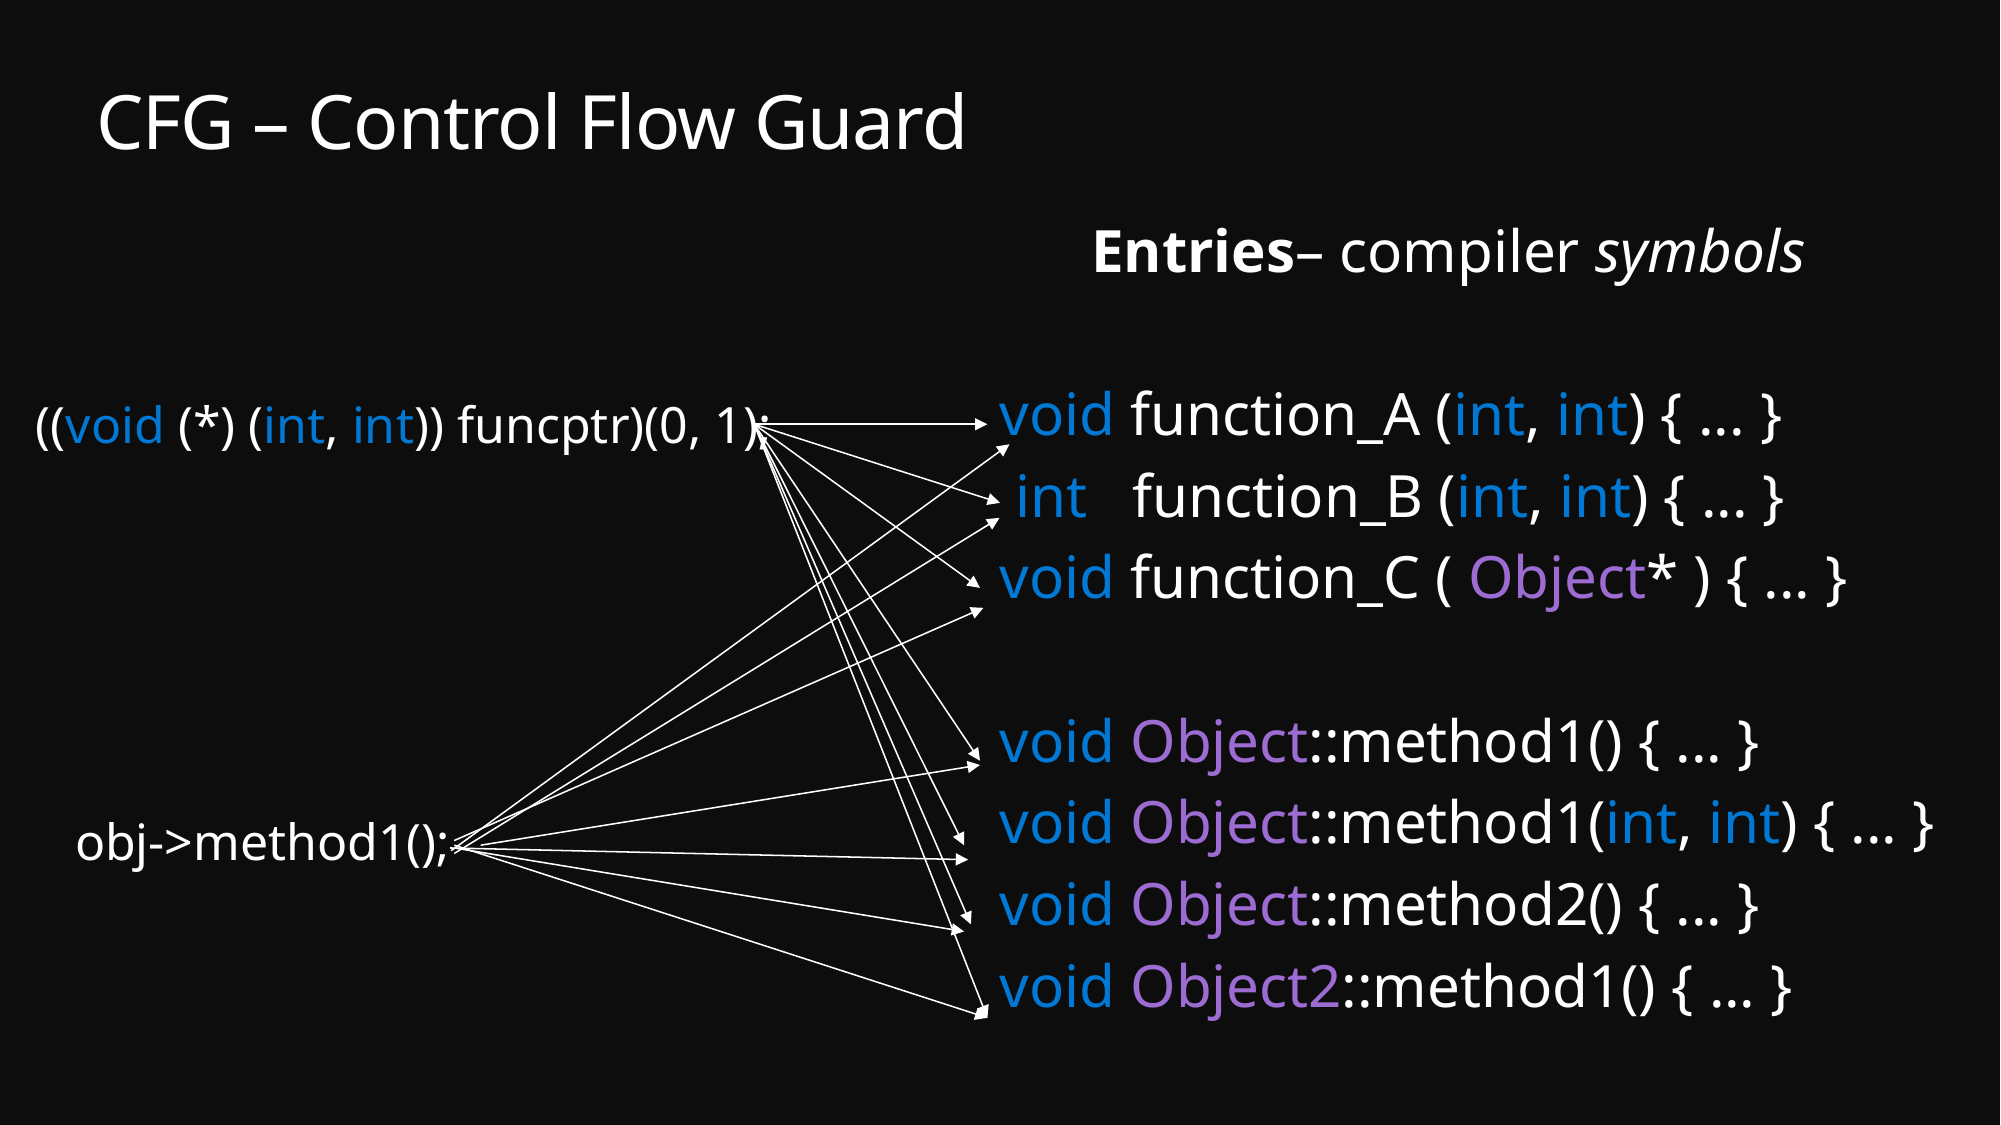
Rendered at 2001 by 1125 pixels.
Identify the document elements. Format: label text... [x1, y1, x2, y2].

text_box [449, 444, 1010, 1019]
text_box ((void (*) (int, int)) funcptr)(0, 1); [20, 386, 1104, 462]
text_box obj->method1(); [60, 802, 449, 878]
text_box obj->method1(); [1010, 802, 1144, 878]
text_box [754, 424, 1001, 444]
title CFG – Control Flow Guard [96, 75, 1904, 166]
list Entries– compiler symbols void function_A (int, int) { ... } int function_B (int, int) { ... } void function_C ( Object* ) { ... } void Object::method1() { ... } void Object::method1(int, int) { ... } void Object::method2() { ... } void Object2::method1() { ... } [999, 213, 2000, 1125]
